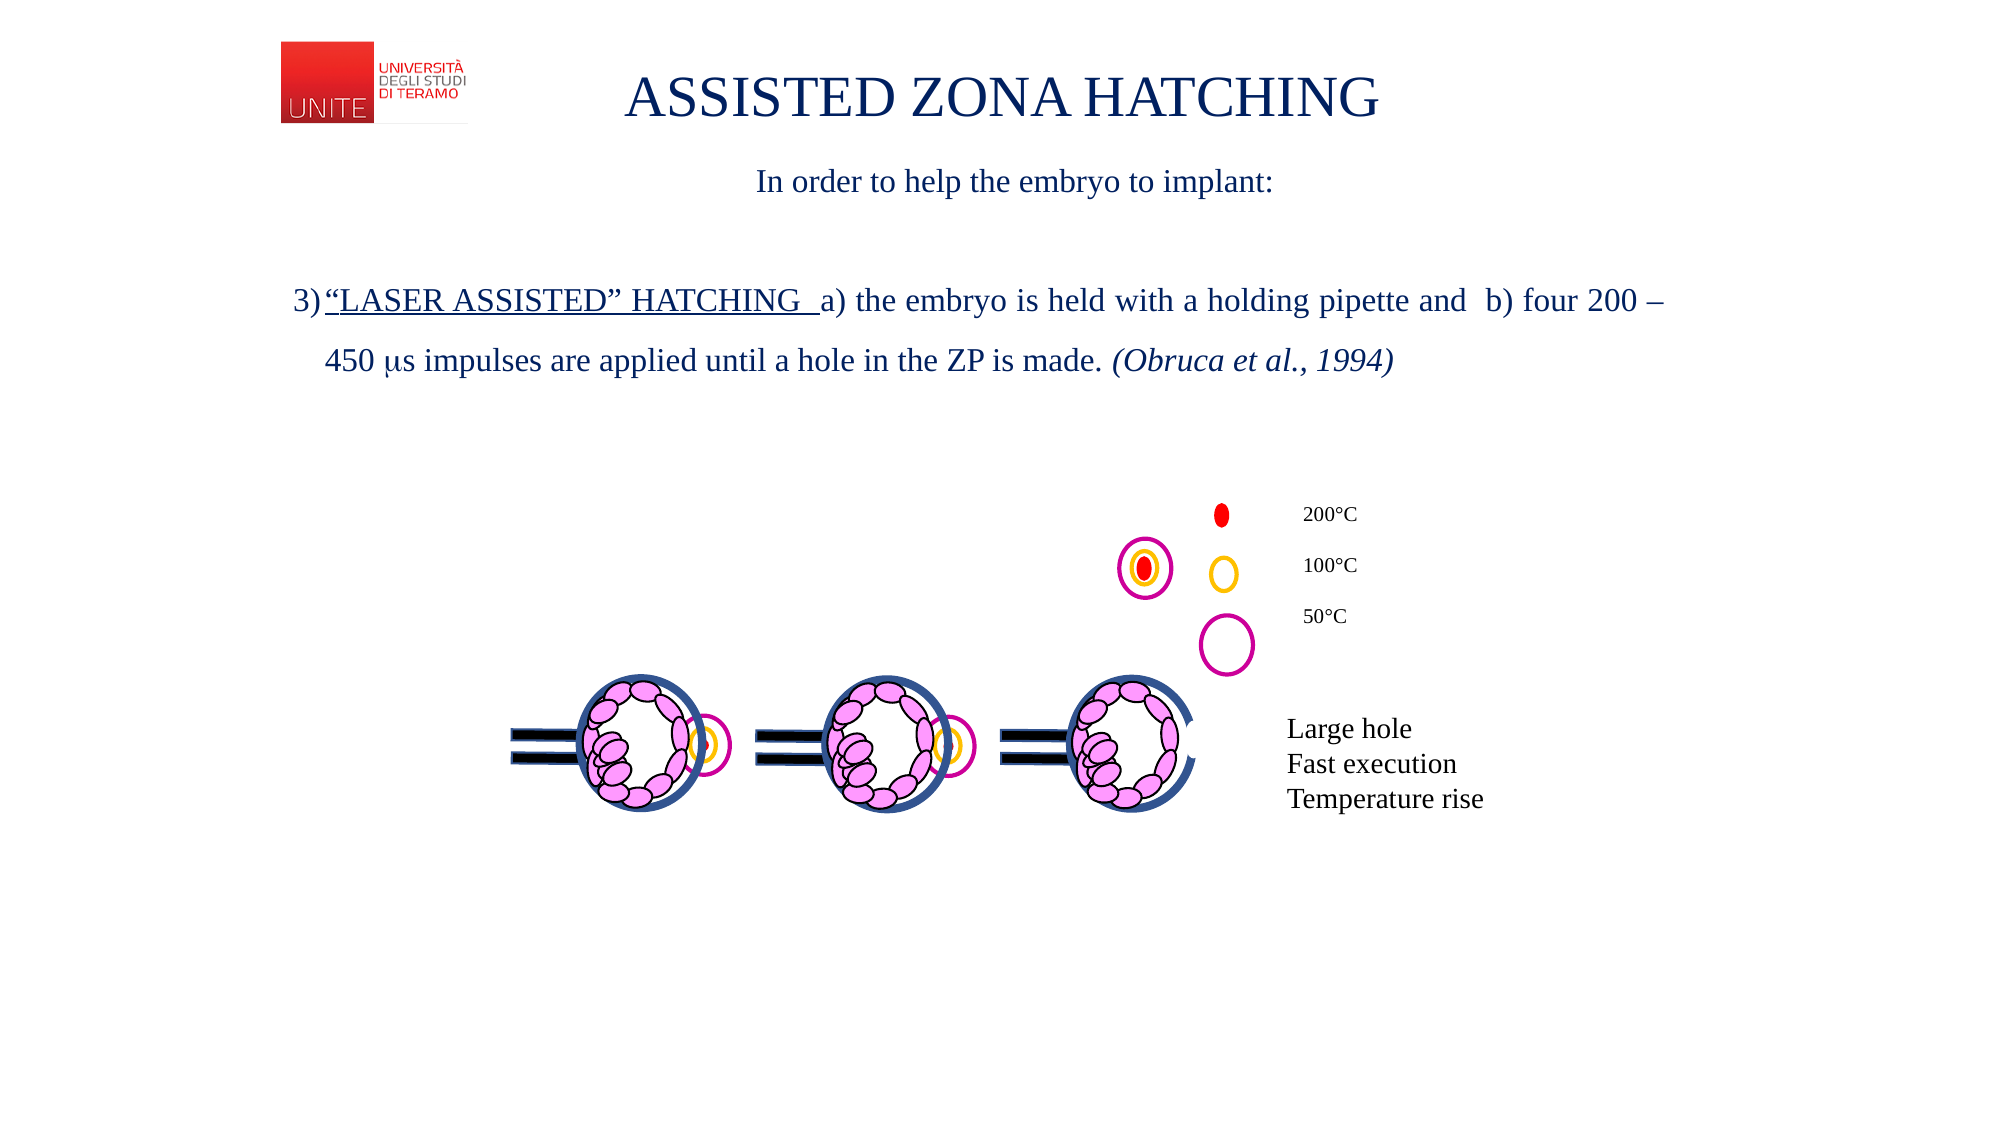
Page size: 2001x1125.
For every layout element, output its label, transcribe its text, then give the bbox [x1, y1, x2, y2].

picture [278, 39, 469, 124]
text_box ASSISTED ZONA HATCHING [455, 50, 1550, 136]
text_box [511, 493, 1501, 823]
text_box In order to help the embryo to implant: [741, 151, 1290, 207]
text_box “LASER ASSISTED” HATCHING a) the embryo is held with a holding pipette and b) four 200 – 450 ms impulses are applied until a hole in the ZP is made. (Obruca et al., 1994) [278, 250, 1681, 385]
